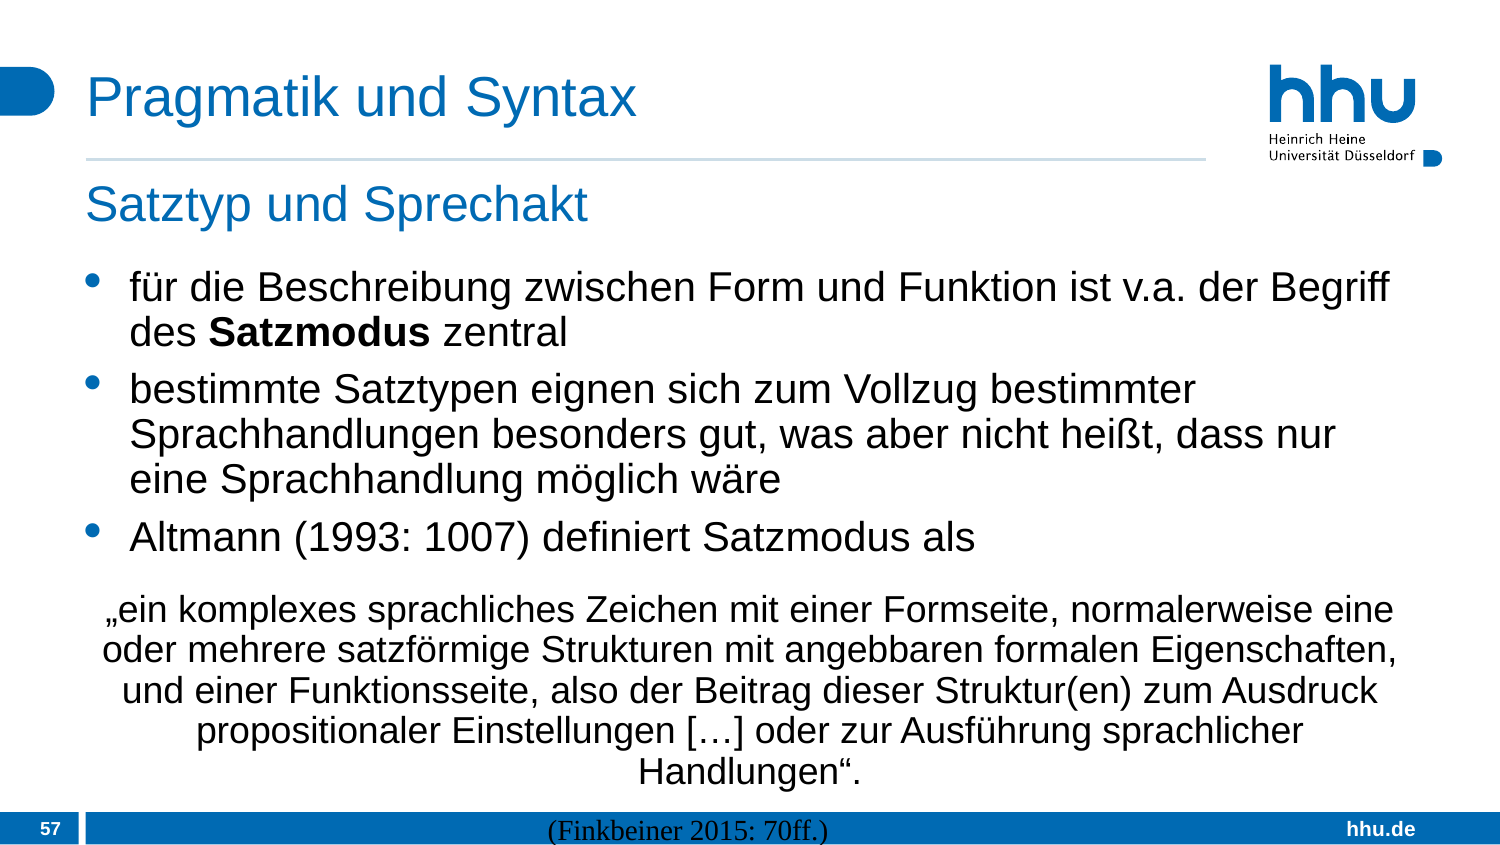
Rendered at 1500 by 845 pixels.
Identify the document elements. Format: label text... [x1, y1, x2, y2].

list Satztyp und Sprechakt [85, 178, 1415, 232]
footer (Finkbeiner 2015: 70ff.) [103, 816, 1273, 841]
list für die Beschreibung zwischen Form und Funktion ist v.a. der Begriff des Satzmodus zentral bestimmte Satztypen eignen sich zum Vollzug bestimmter Sprachhandlungen besonders gut, was aber nicht heißt, dass nur eine Sprachhandlung möglich wäre Altmann (1993: 1007) definiert Satzmodus als „ein komplexes sprachliches Zeichen mit einer Formseite, normalerweise eine oder mehrere satzförmige Strukturen mit angebbaren formalen Eigenschaften, und einer Funktionsseite, also der Beitrag dieser Struktur(en) zum Ausdruck propositionaler Einstellungen […] oder zur Ausführung sprachlicher Handlungen“. [85, 253, 1415, 797]
title Pragmatik und Syntax [86, 54, 1207, 129]
slide_number 57 [5, 816, 62, 841]
